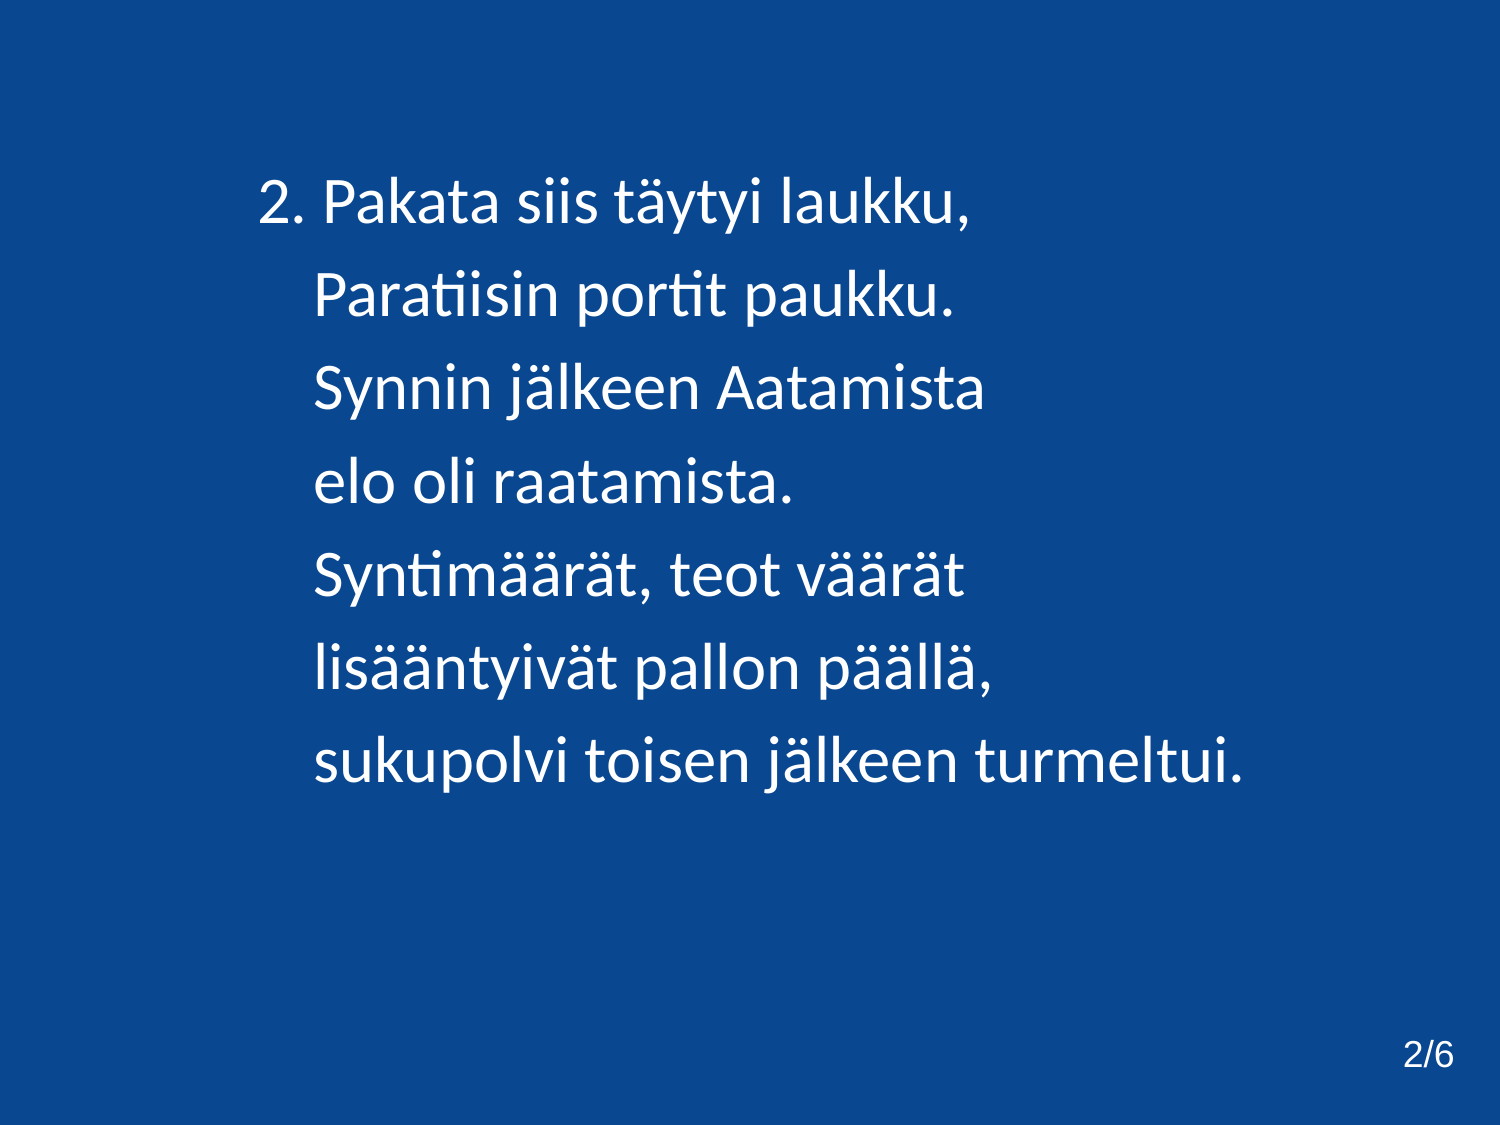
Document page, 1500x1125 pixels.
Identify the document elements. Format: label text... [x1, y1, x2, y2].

list 2. Pakata siis täytyi laukku, Paratiisin portit paukku. Synnin jälkeen Aatamista elo oli raatamista. Syntimäärät, teot väärät lisääntyivät pallon päällä, sukupolvi toisen jälkeen turmeltui. [241, 148, 1460, 1000]
text_box 2/6 [1388, 1023, 1470, 1083]
